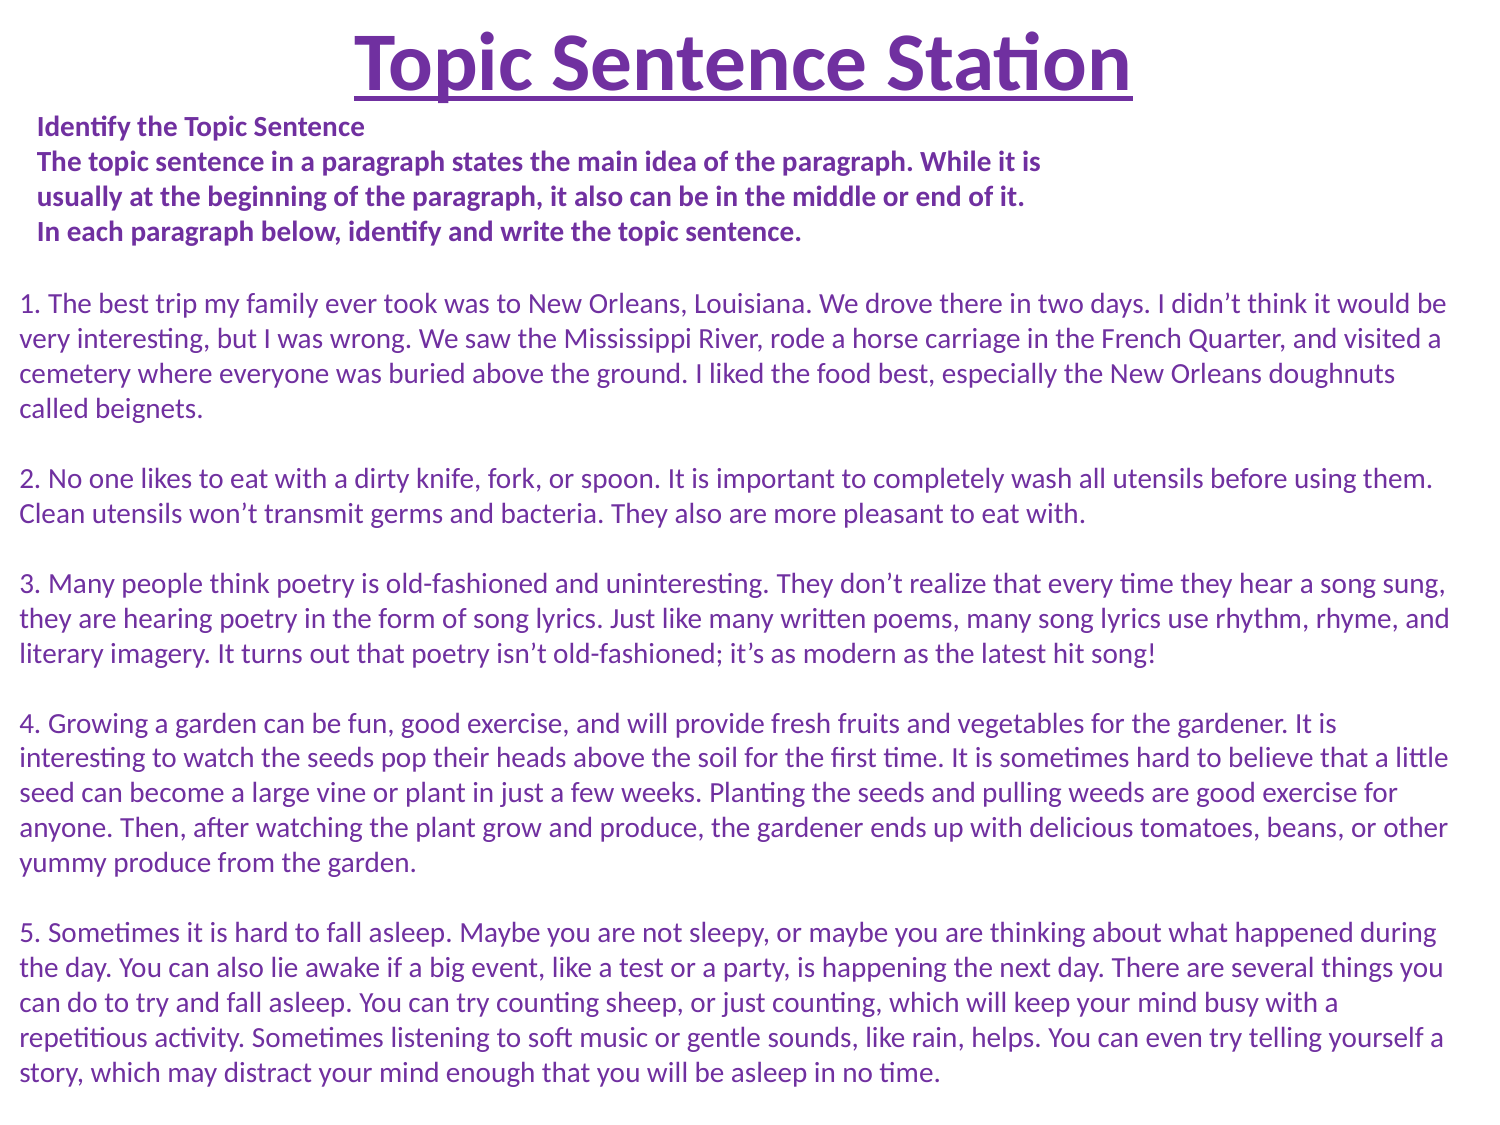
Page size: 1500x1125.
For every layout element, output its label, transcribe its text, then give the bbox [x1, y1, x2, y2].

text_box Topic Sentence Station Identify the Topic Sentence The topic sentence in a paragraph states the main idea of the paragraph. While it is usually at the beginning of the paragraph, it also can be in the middle or end of it. In each paragraph below, identify and write the topic sentence. [22, 0, 1466, 255]
text_box 1. The best trip my family ever took was to New Orleans, Louisiana. We drove there in two days. I didn’t think it would be very interesting, but I was wrong. We saw the Mississippi River, rode a horse carriage in the French Quarter, and visited a cemetery where everyone was buried above the ground. I liked the food best, especially the New Orleans doughnuts called beignets. 2. No one likes to eat with a dirty knife, fork, or spoon. It is important to completely wash all utensils before using them. Clean utensils won’t transmit germs and bacteria. They also are more pleasant to eat with. 3. Many people think poetry is old-fashioned and uninteresting. They don’t realize that every time they hear a song sung, they are hearing poetry in the form of song lyrics. Just like many written poems, many song lyrics use rhythm, rhyme, and literary imagery. It turns out that poetry isn’t old-fashioned; it’s as modern as the latest hit song! 4. Growing a garden can be fun, good exercise, and will provide fresh fruits and vegetables for the gardener. It is interesting to watch the seeds pop their heads above the soil for the first time. It is sometimes hard to believe that a little seed can become a large vine or plant in just a few weeks. Planting the seeds and pulling weeds are good exercise for anyone. Then, after watching the plant grow and produce, the gardener ends up with delicious tomatoes, beans, or other yummy produce from the garden. 5. Sometimes it is hard to fall asleep. Maybe you are not sleepy, or maybe you are thinking about what happened during the day. You can also lie awake if a big event, like a test or a party, is happening the next day. There are several things you can do to try and fall asleep. You can try counting sheep, or just counting, which will keep your mind busy with a repetitious activity. Sometimes listening to soft music or gentle sounds, like rain, helps. You can even try telling yourself a story, which may distract your mind enough that you will be asleep in no time. [4, 276, 1483, 1096]
